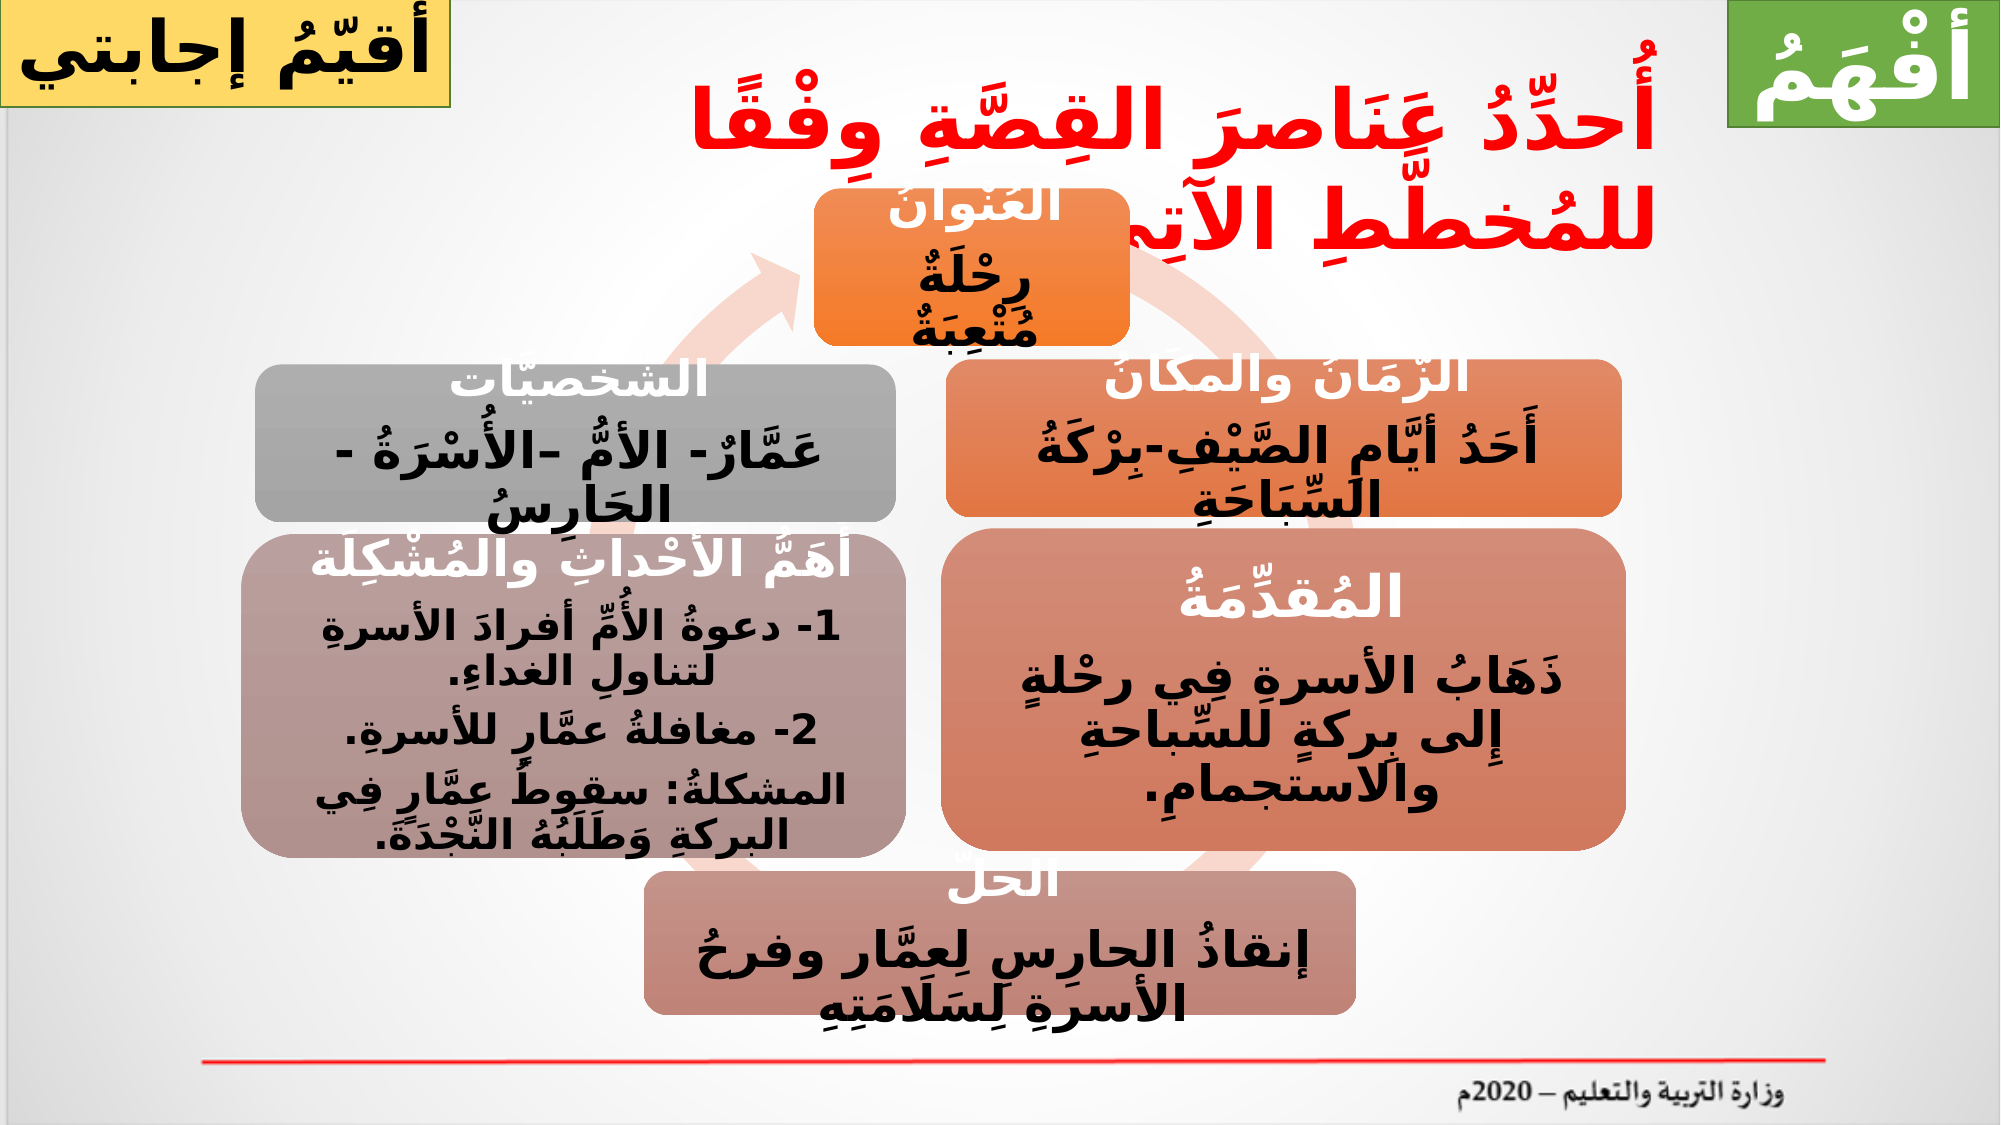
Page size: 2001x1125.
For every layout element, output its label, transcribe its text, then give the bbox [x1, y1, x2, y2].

text_box أُحدِّدُ عَنَاصرَ القِصَّةِ وِفْقًا للمُخطَّطِ الآتِي: [551, 59, 1674, 188]
picture [0, 0, 2001, 1125]
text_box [204, 188, 1796, 1015]
text_box أفْهَمُ [1727, 0, 2000, 128]
text_box أقيّمُ إجابتي [0, 0, 451, 108]
